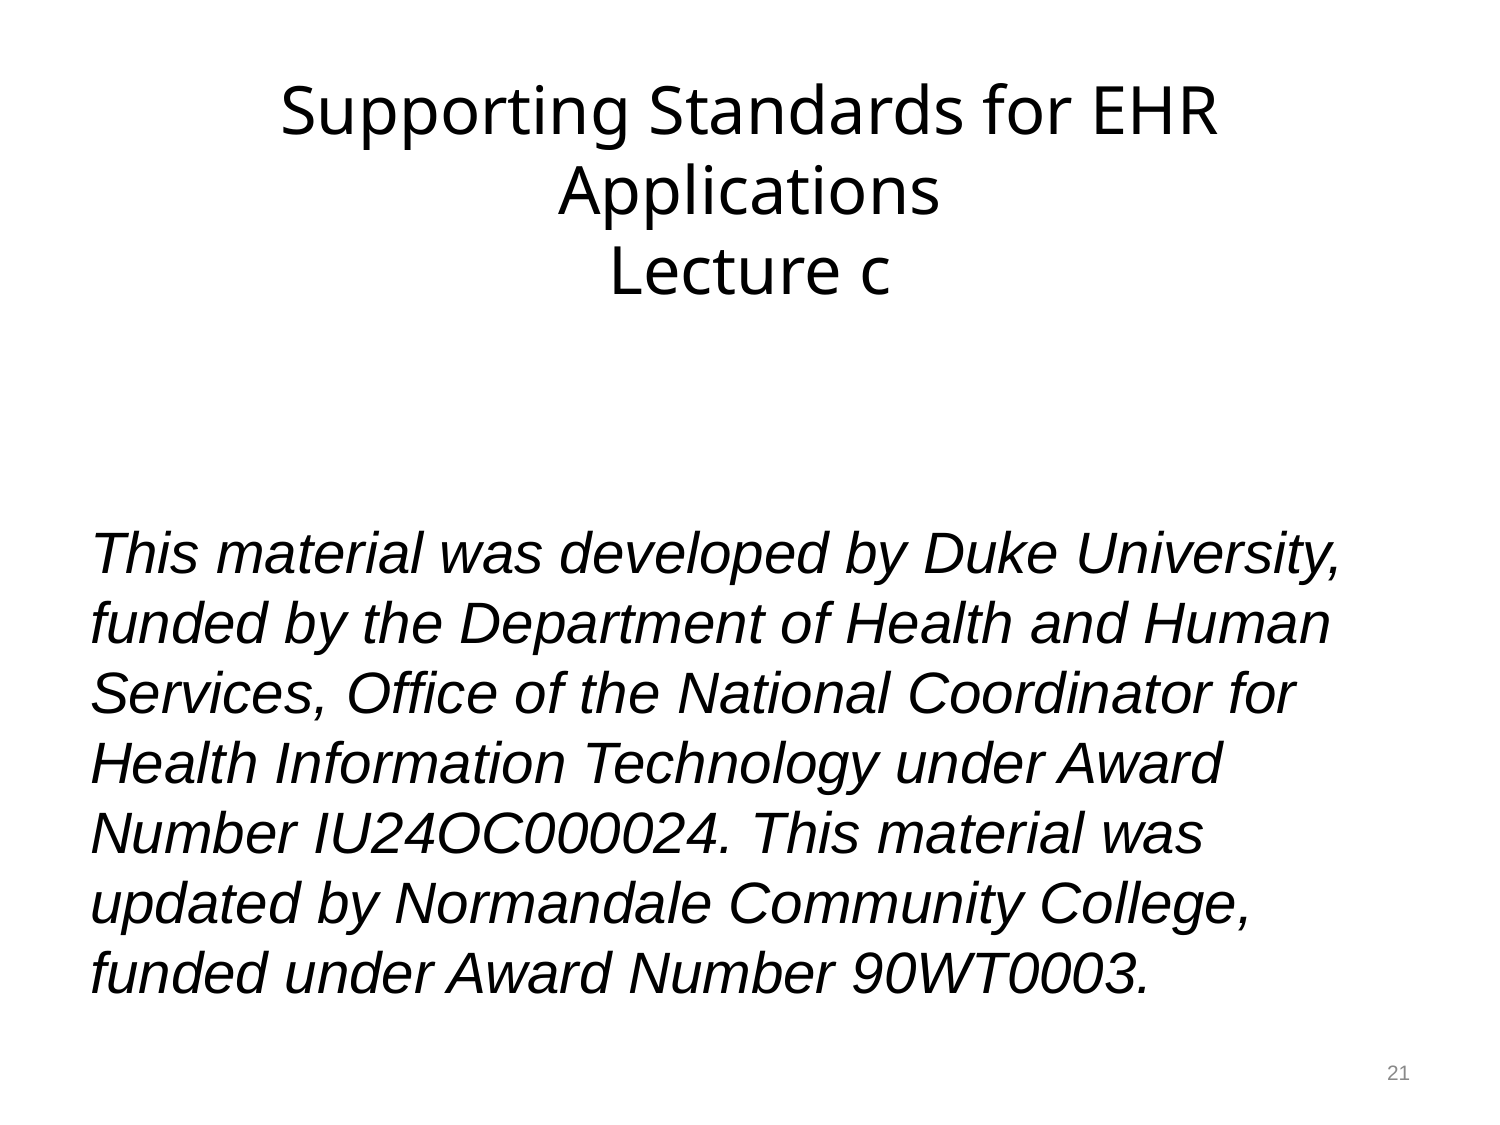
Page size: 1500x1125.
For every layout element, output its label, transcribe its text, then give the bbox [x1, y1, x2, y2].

list This material was developed by Duke University, funded by the Department of Health and Human Services, Office of the National Coordinator for Health Information Technology under Award Number IU24OC000024. This material was updated by Normandale Community College, funded under Award Number 90WT0003. [75, 370, 1425, 1013]
title Supporting Standards for EHR Applications Lecture c [75, 45, 1425, 332]
slide_number 21 [1341, 1027, 1425, 1118]
